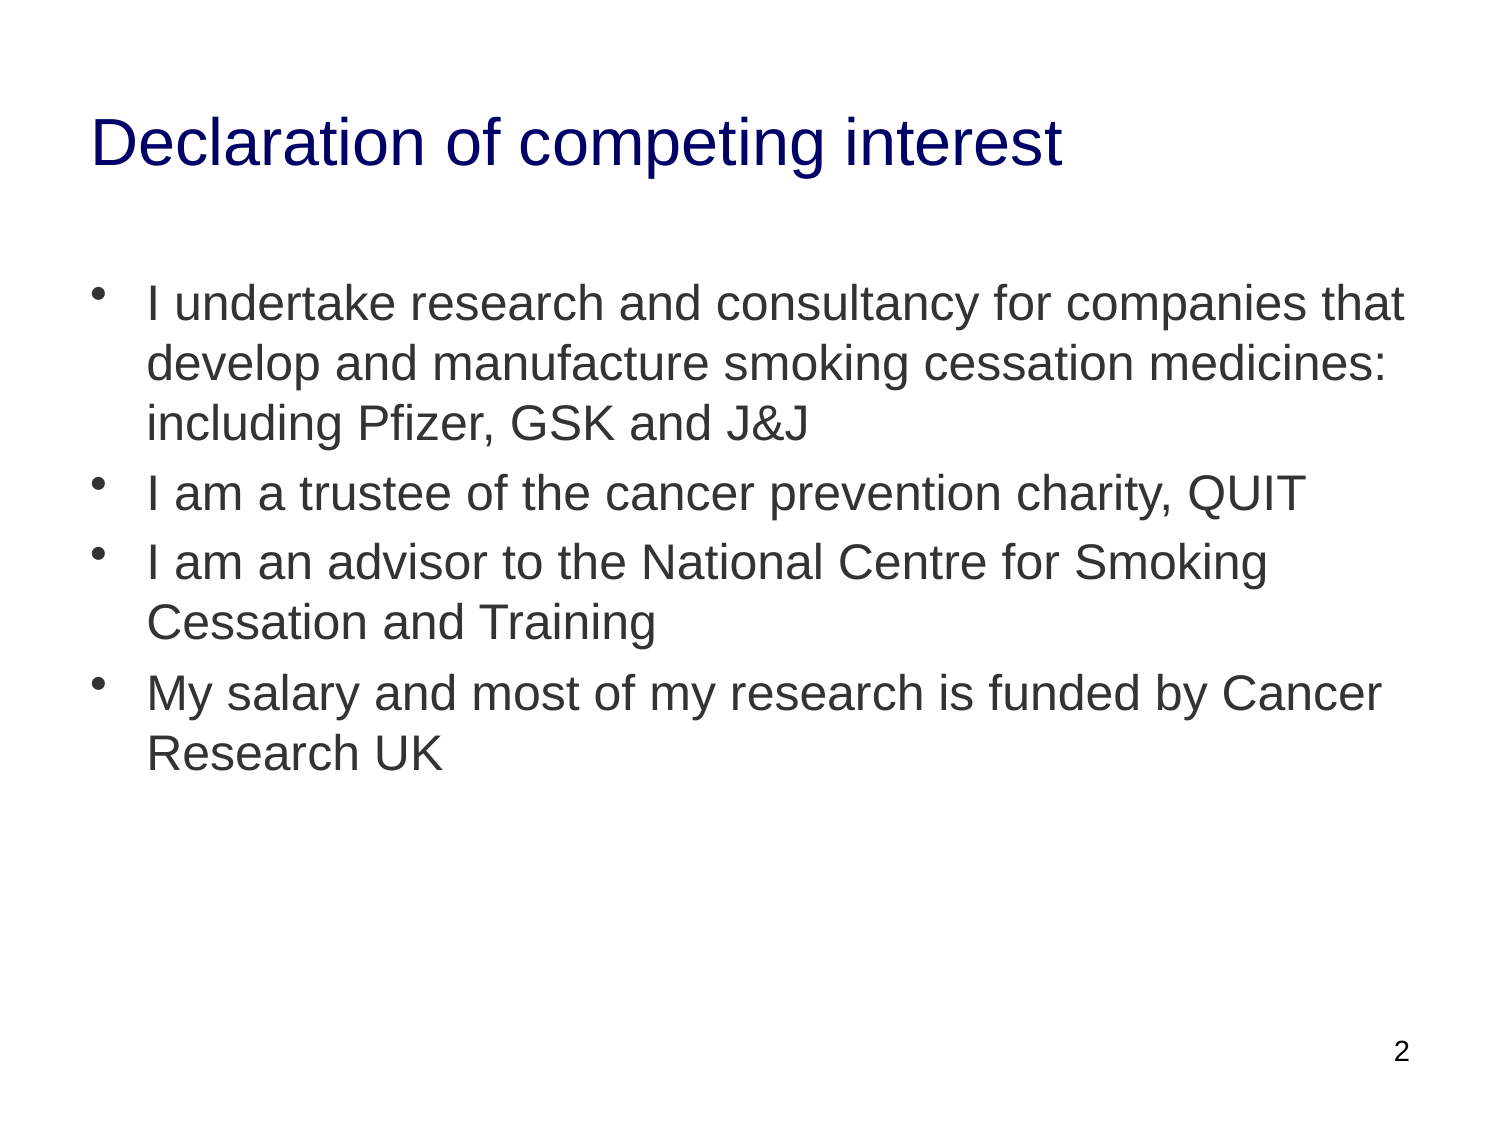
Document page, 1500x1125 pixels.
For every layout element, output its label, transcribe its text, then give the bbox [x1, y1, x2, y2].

list I undertake research and consultancy for companies that develop and manufacture smoking cessation medicines: including Pfizer, GSK and J&J I am a trustee of the cancer prevention charity, QUIT I am an advisor to the National Centre for Smoking Cessation and Training My salary and most of my research is funded by Cancer Research UK [75, 262, 1425, 1005]
title Declaration of competing interest [75, 45, 1258, 233]
slide_number 2 [1009, 1024, 1425, 1103]
